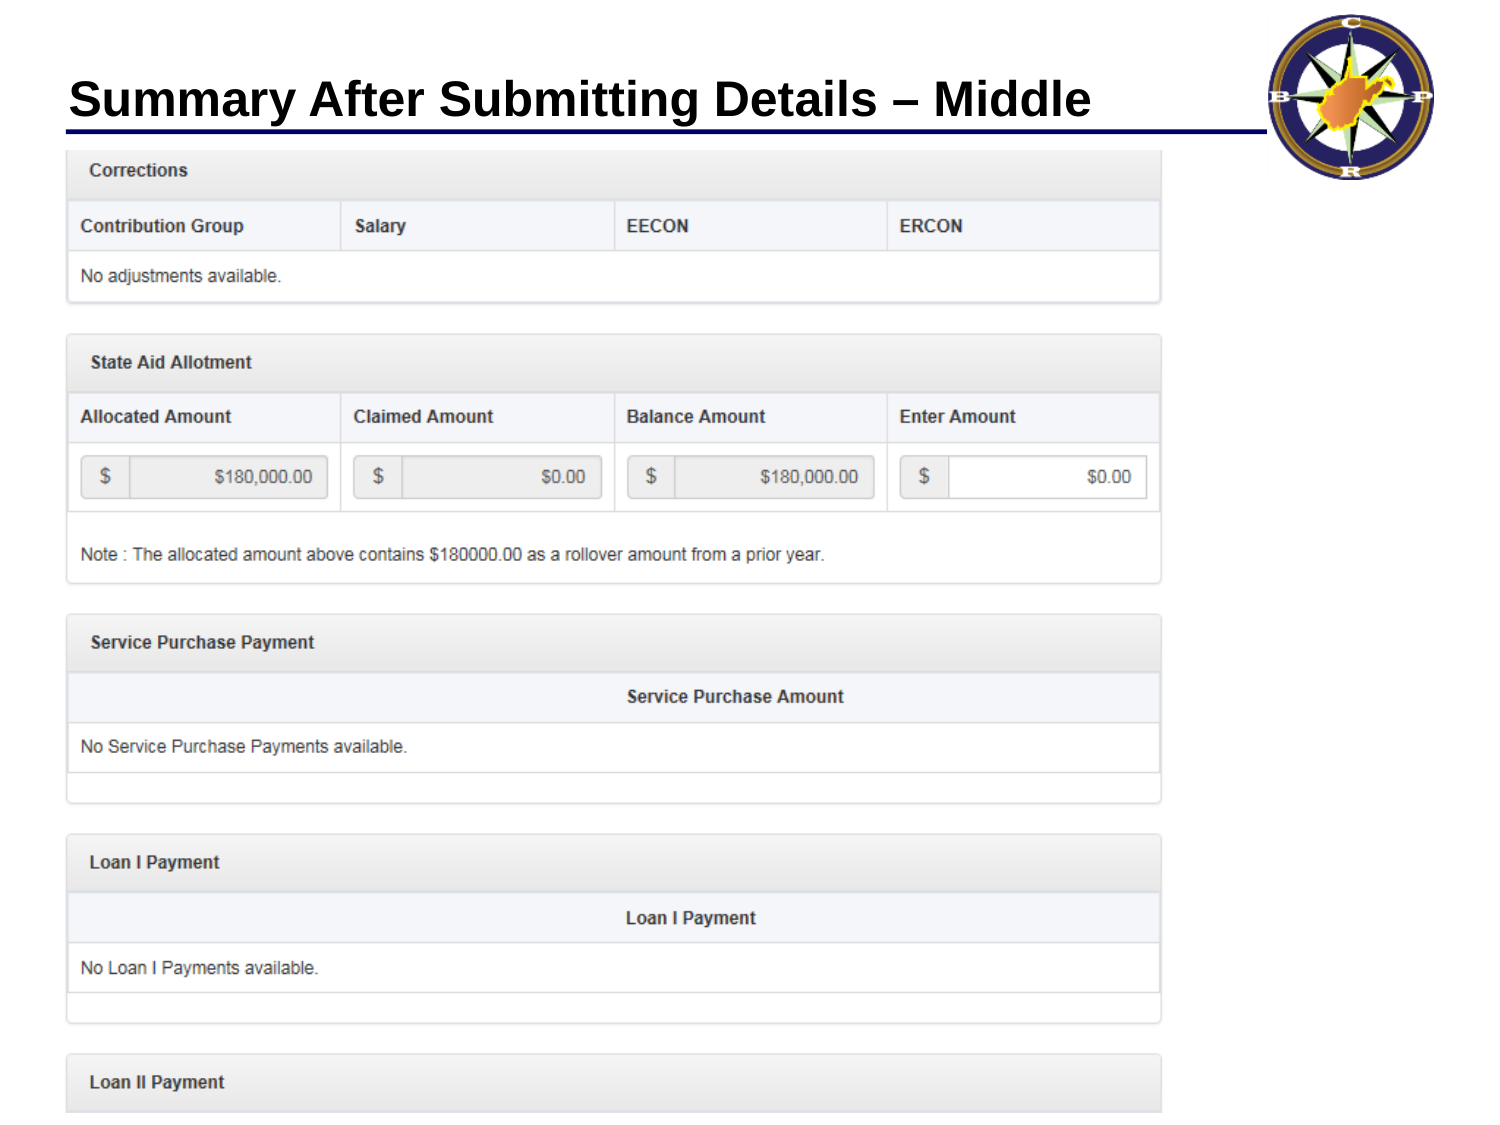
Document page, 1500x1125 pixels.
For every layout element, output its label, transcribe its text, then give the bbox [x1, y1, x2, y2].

picture [1267, 14, 1434, 180]
title Summary After Submitting Details – Middle [68, 66, 1252, 127]
picture [49, 149, 1190, 1113]
